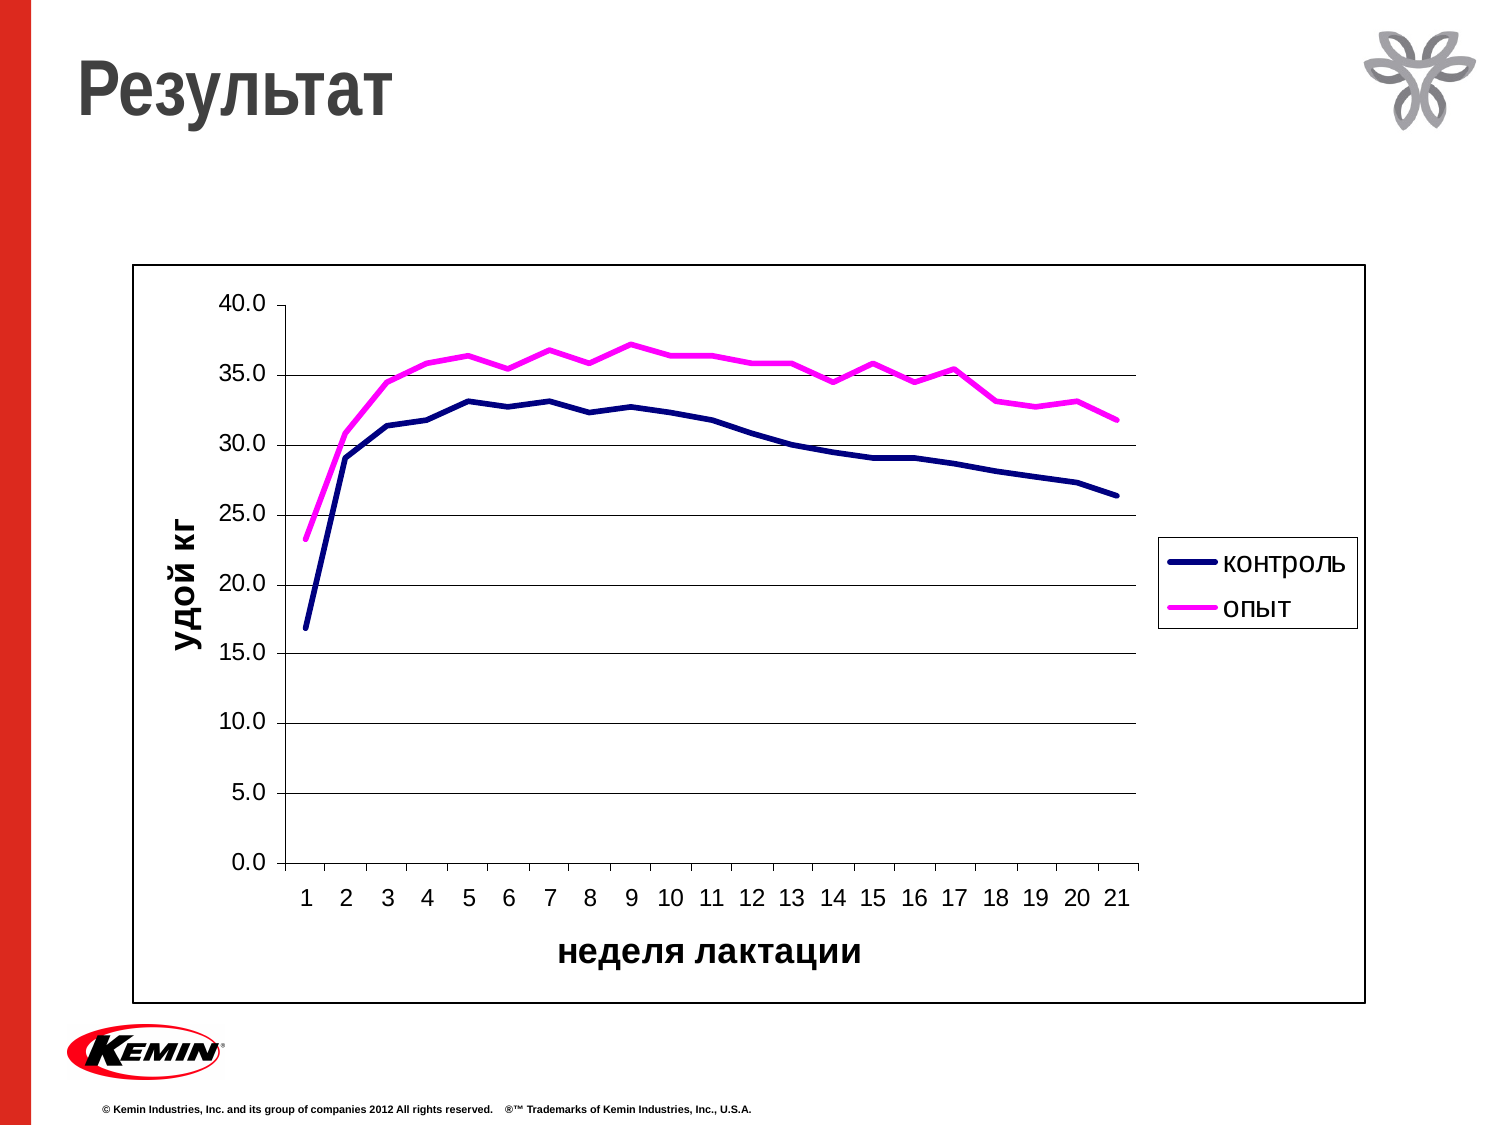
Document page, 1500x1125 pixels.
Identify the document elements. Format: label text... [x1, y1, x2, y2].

picture [67, 1024, 225, 1080]
title Результат [62, 37, 1338, 130]
picture [1362, 23, 1477, 138]
picture [123, 255, 1377, 1013]
